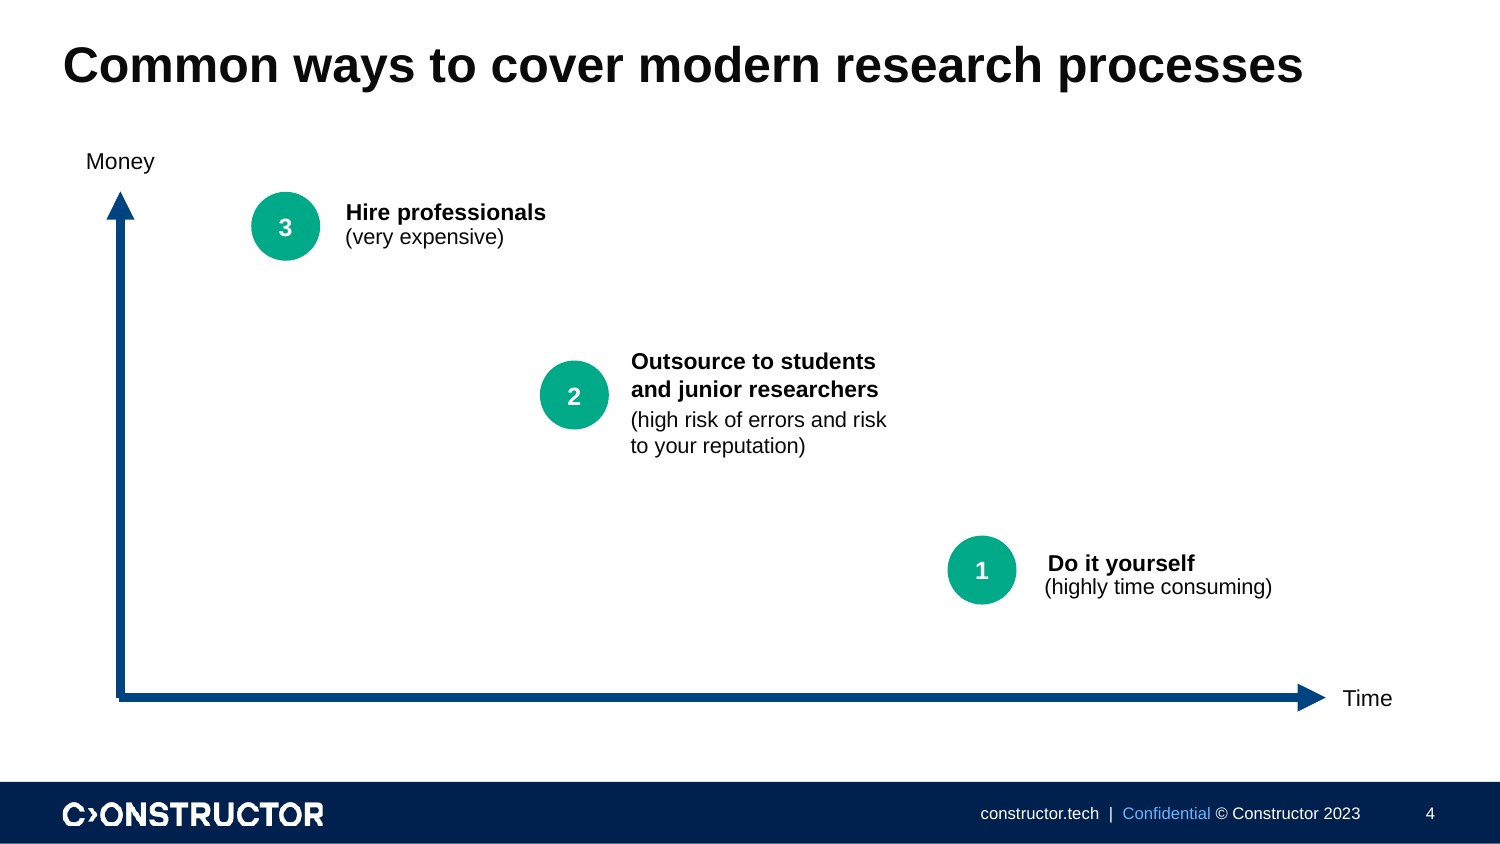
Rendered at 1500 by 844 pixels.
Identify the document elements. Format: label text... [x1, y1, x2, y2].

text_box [251, 191, 669, 274]
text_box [539, 346, 994, 476]
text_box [947, 535, 1368, 624]
text_box Time [1327, 676, 1408, 719]
text_box Money [70, 139, 170, 182]
title Common ways to cover modern research processes [62, 38, 1436, 156]
